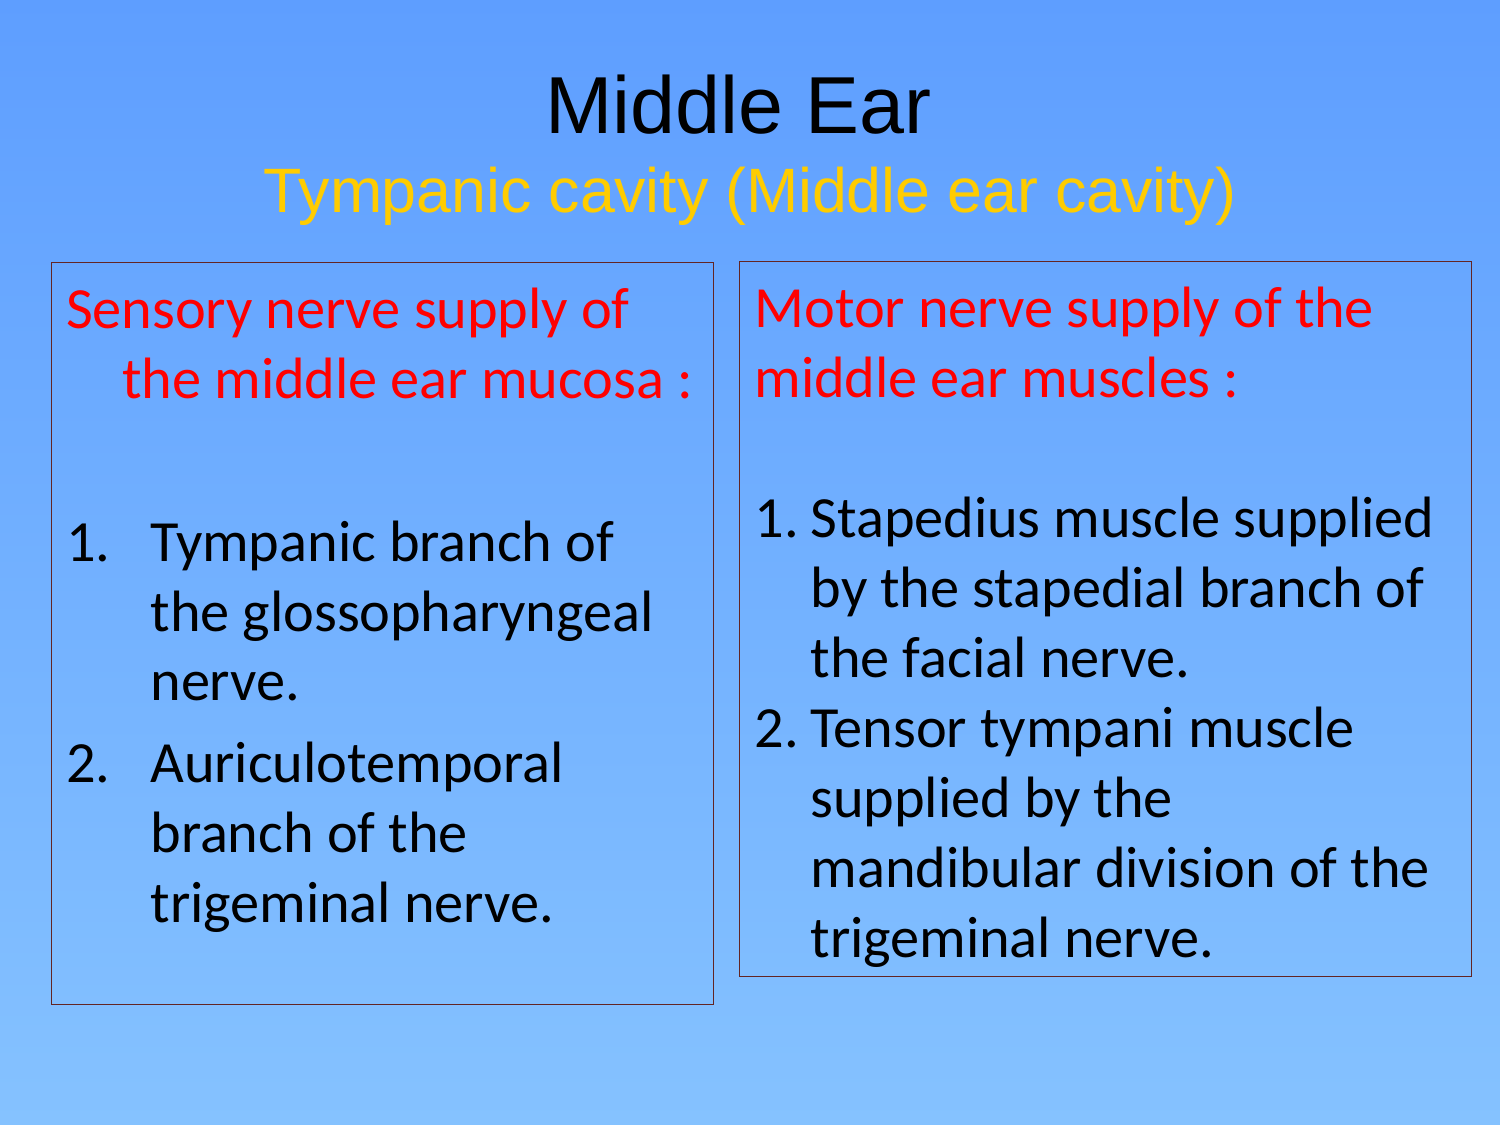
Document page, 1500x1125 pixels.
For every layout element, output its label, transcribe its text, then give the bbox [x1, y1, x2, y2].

list Sensory nerve supply of the middle ear mucosa : Tympanic branch of the glossopharyngeal nerve. Auriculotemporal branch of the trigeminal nerve. [51, 262, 714, 1005]
title Middle Ear Tympanic cavity (Middle ear cavity) [75, 45, 1425, 233]
text_box Motor nerve supply of the middle ear muscles : Stapedius muscle supplied by the stapedial branch of the facial nerve. Tensor tympani muscle supplied by the mandibular division of the trigeminal nerve. [739, 261, 1472, 977]
